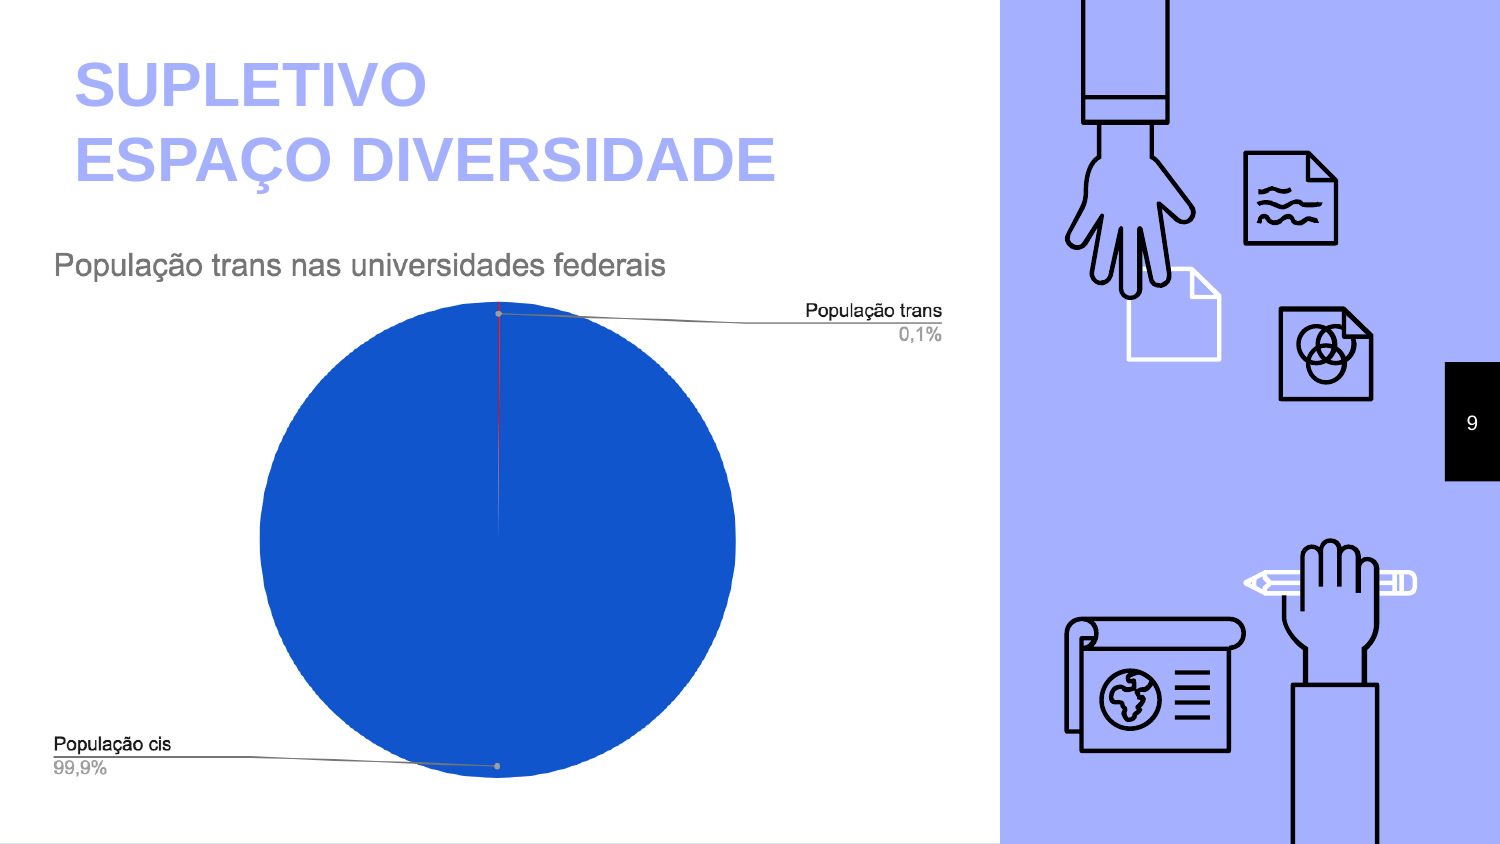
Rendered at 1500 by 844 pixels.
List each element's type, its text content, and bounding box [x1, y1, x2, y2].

slide_number ‹#› [1444, 362, 1500, 482]
title SUPLETIVO ESPAÇO DIVERSIDADE [59, 68, 957, 210]
picture [24, 221, 971, 807]
